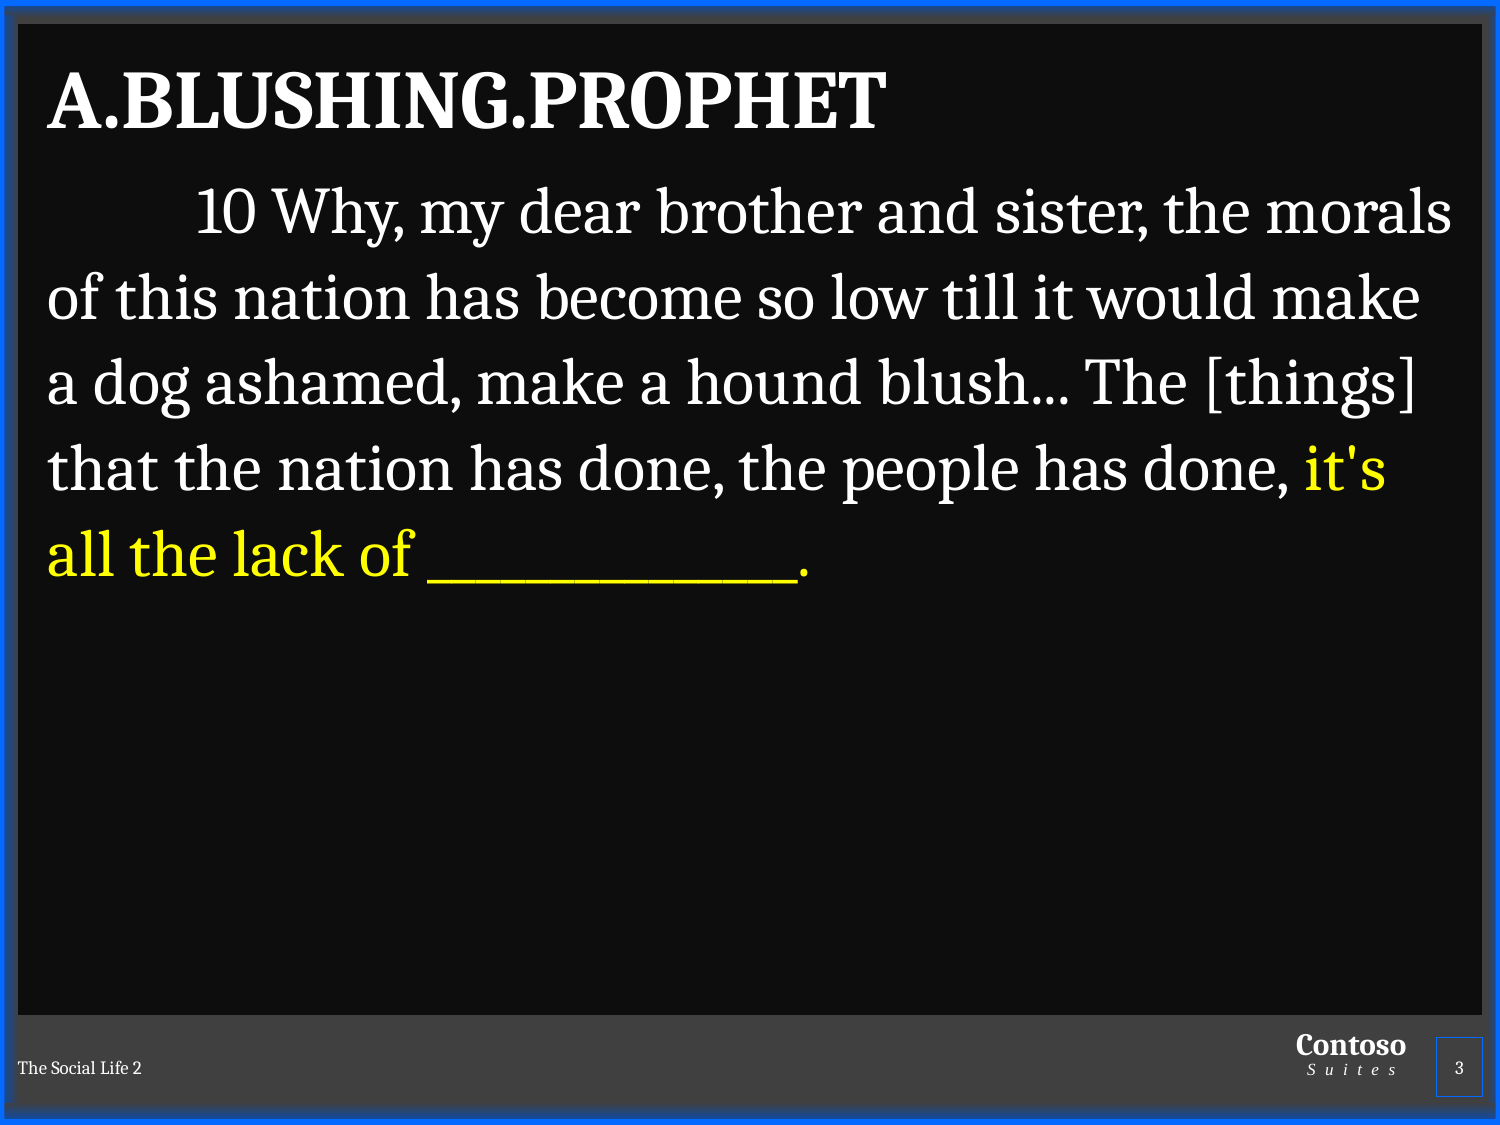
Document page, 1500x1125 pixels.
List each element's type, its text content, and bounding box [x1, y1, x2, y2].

slide_number 3 [1436, 1037, 1483, 1097]
footer The Social Life 2 [17, 1037, 524, 1097]
text_box A.BLUSHING.PROPHET 10 Why, my dear brother and sister, the morals of this nation has become so low till it would make a dog ashamed, make a hound blush... The [things] that the nation has done, the people has done, it's all the lack of _______________. [33, 30, 1483, 597]
